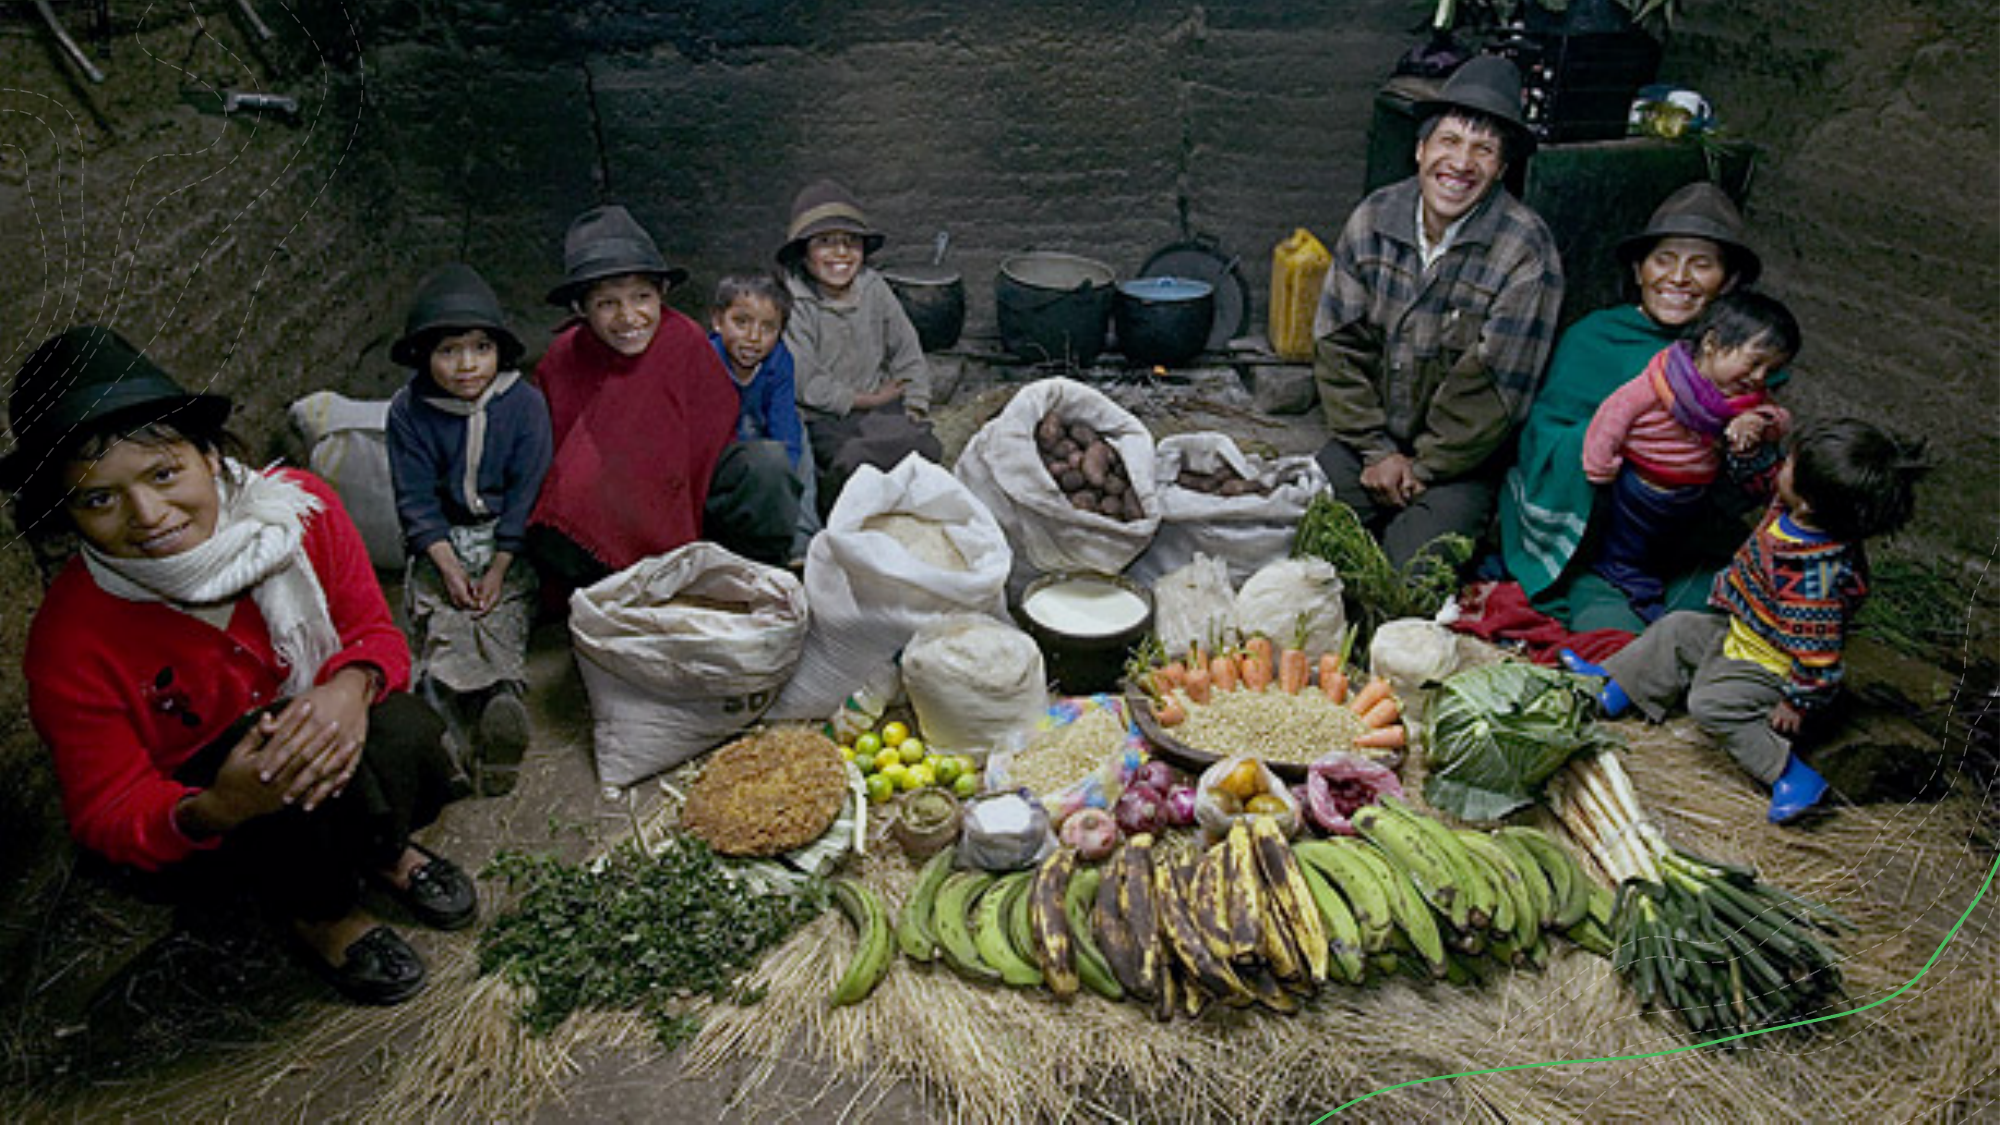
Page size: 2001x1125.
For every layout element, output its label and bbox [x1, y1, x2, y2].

text_box [1309, 537, 2000, 1125]
text_box [1, 2, 363, 549]
list [0, 0, 2000, 1125]
